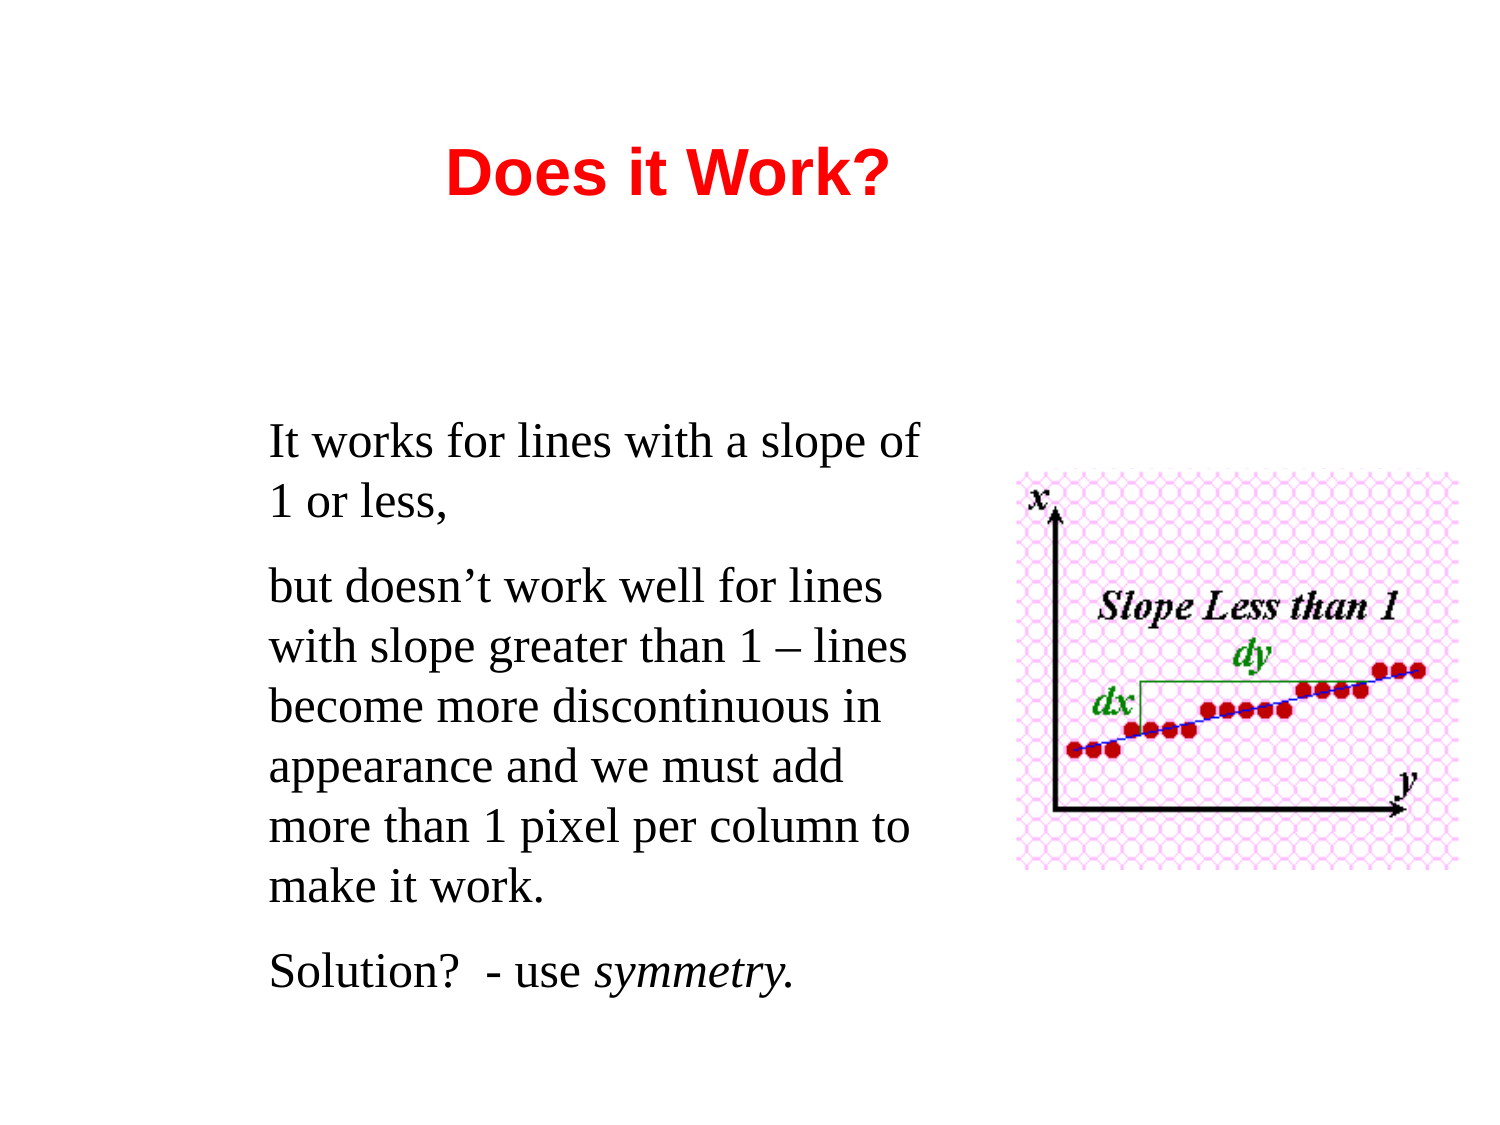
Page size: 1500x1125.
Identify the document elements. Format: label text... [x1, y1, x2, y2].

picture [1015, 467, 1459, 870]
text_box It works for lines with a slope of 1 or less, but doesn’t work well for lines with slope greater than 1 – lines become more discontinuous in appearance and we must add more than 1 pixel per column to make it work. Solution? - use symmetry. [253, 399, 970, 1005]
text_box Does it Work? [80, 87, 1258, 250]
